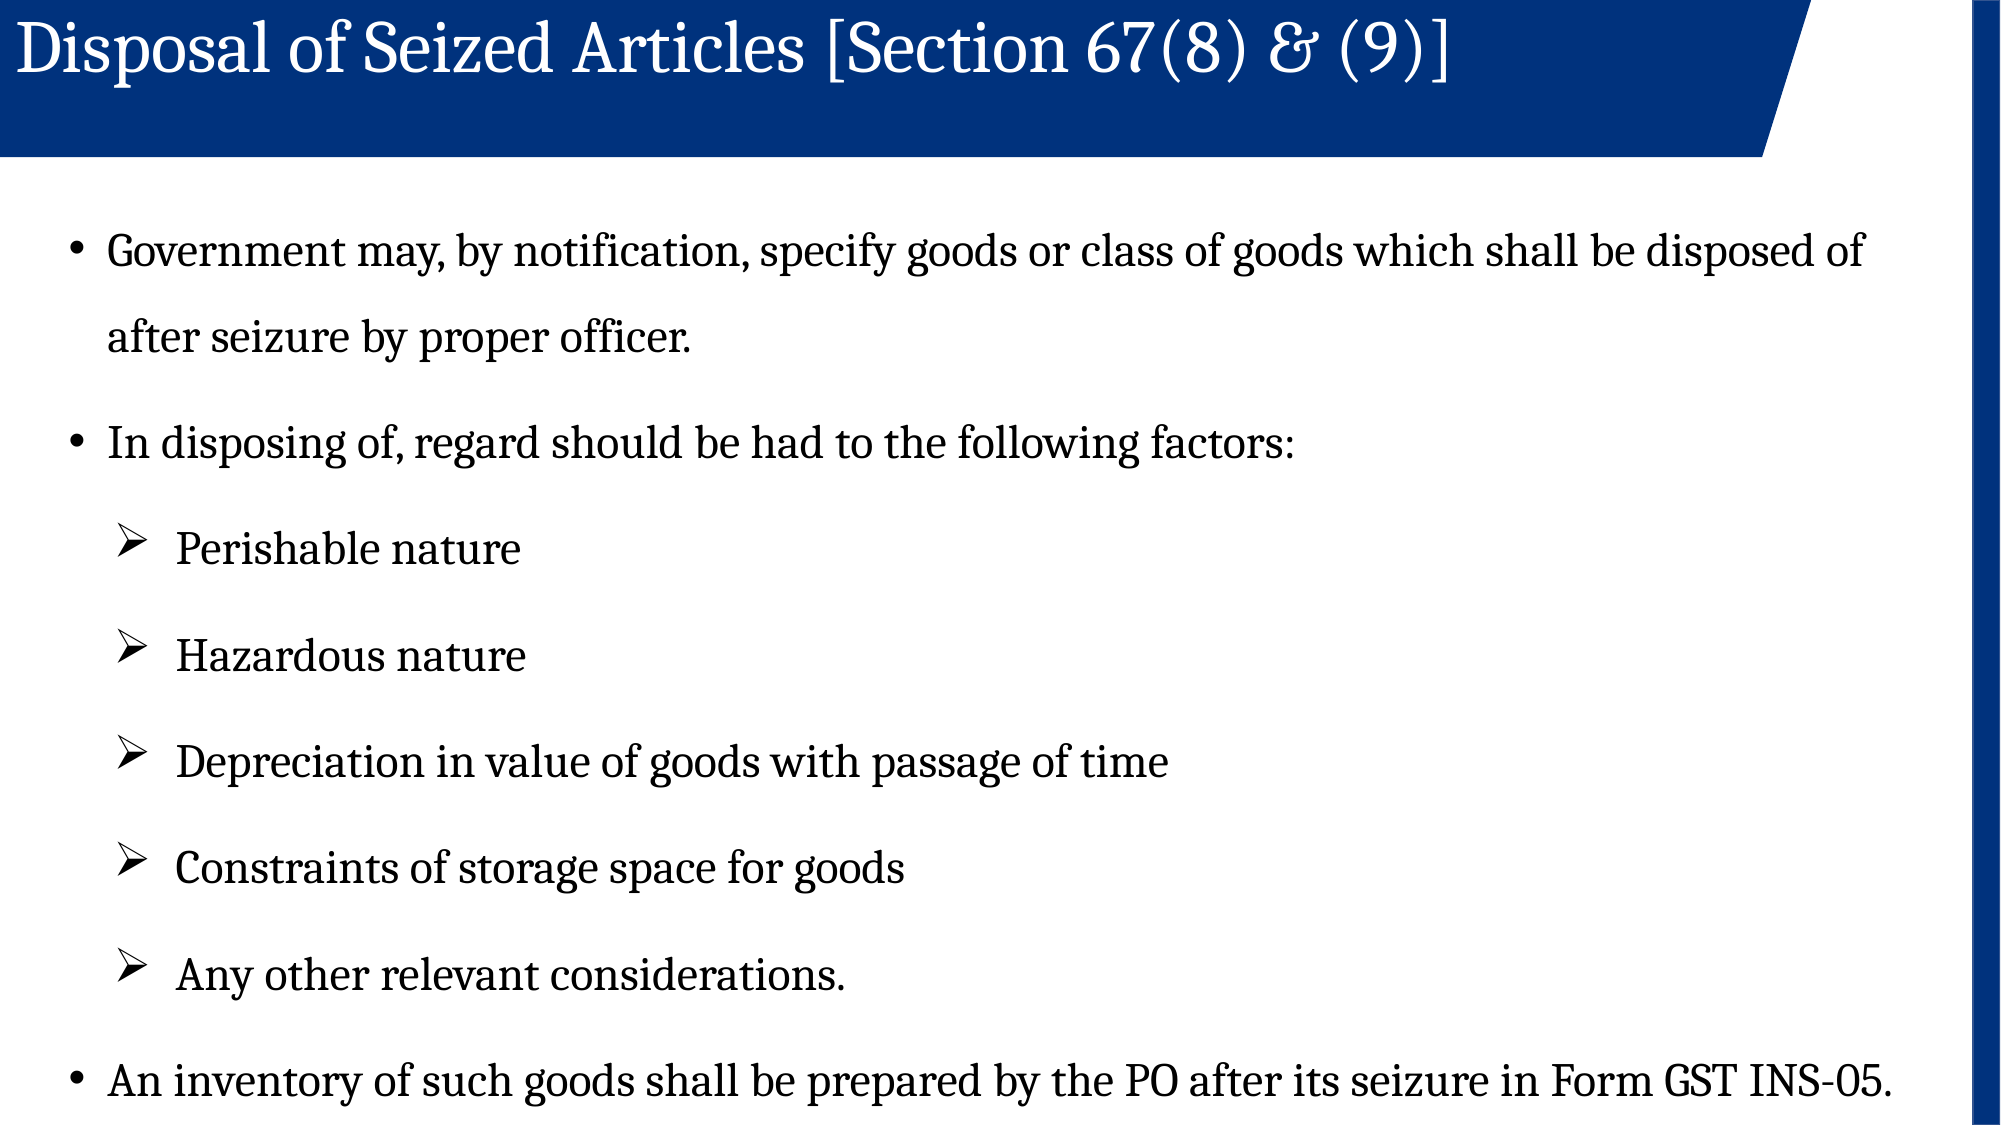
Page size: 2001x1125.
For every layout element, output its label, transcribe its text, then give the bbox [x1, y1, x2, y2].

list Government may, by notification, specify goods or class of goods which shall be disposed of after seizure by proper officer. In disposing of, regard should be had to the following factors: Perishable nature Hazardous nature Depreciation in value of goods with passage of time Constraints of storage space for goods Any other relevant considerations. An inventory of such goods shall be prepared by the PO after its seizure in Form GST INS-05. [53, 181, 1965, 1125]
list Disposal of Seized Articles [Section 67(8) & (9)] [0, 0, 1647, 127]
